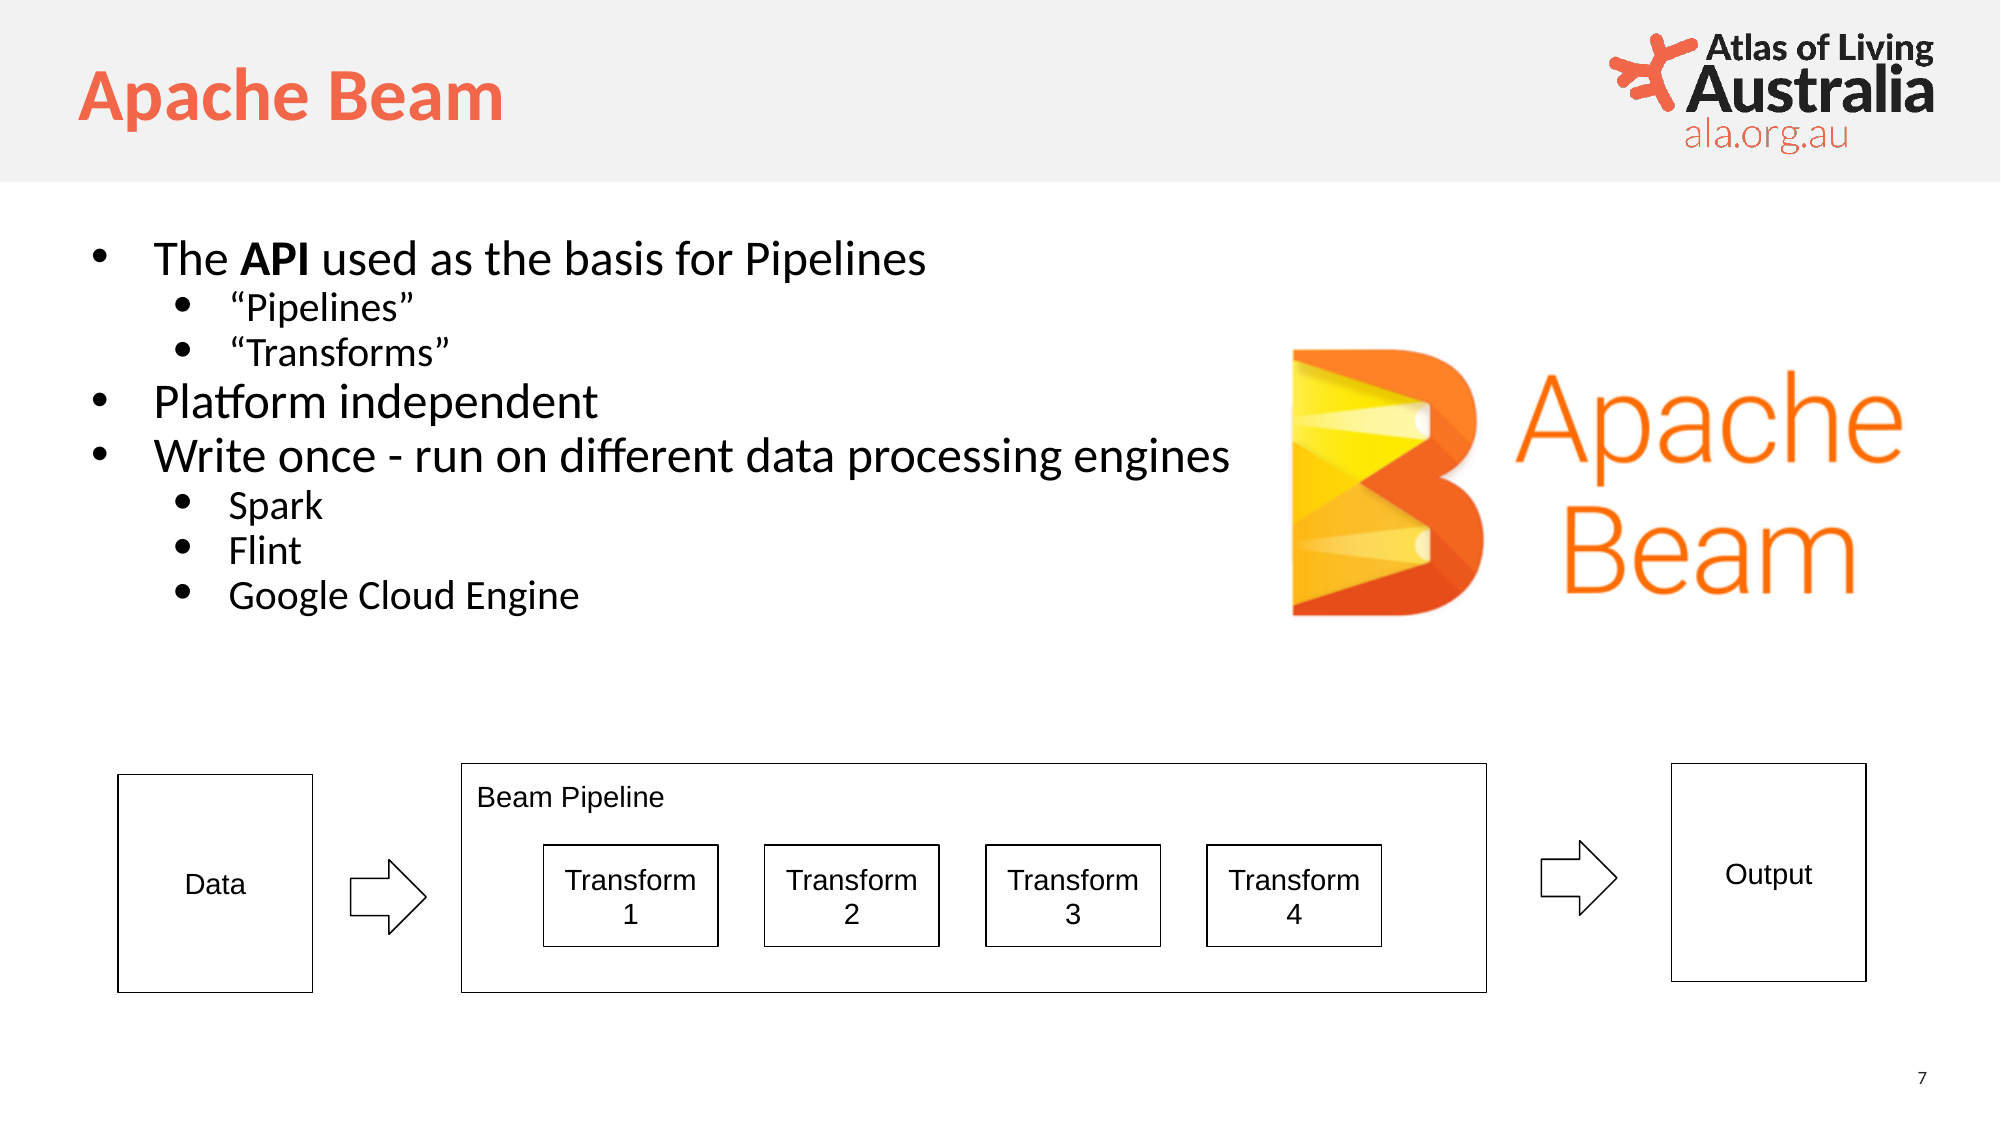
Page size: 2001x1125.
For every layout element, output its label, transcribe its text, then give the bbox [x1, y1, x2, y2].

text_box Transform 4 [1207, 845, 1382, 947]
slide_number ‹#› [1866, 1058, 1932, 1096]
list The API used as the basis for Pipelines “Pipelines” “Transforms” Platform independent Write once - run on different data processing engines Spark Flint Google Cloud Engine [78, 231, 1930, 1021]
text_box [1541, 840, 1617, 916]
text_box Transform 3 [985, 845, 1161, 947]
text_box Transform 1 [543, 845, 718, 947]
text_box Data [118, 774, 313, 993]
title Apache Beam [78, 29, 1539, 153]
text_box Output [1671, 763, 1867, 982]
text_box Beam Pipeline [461, 763, 1487, 993]
text_box [350, 859, 427, 935]
text_box Transform 2 [764, 845, 940, 947]
picture [1140, 218, 2000, 748]
picture [1590, 14, 1952, 173]
